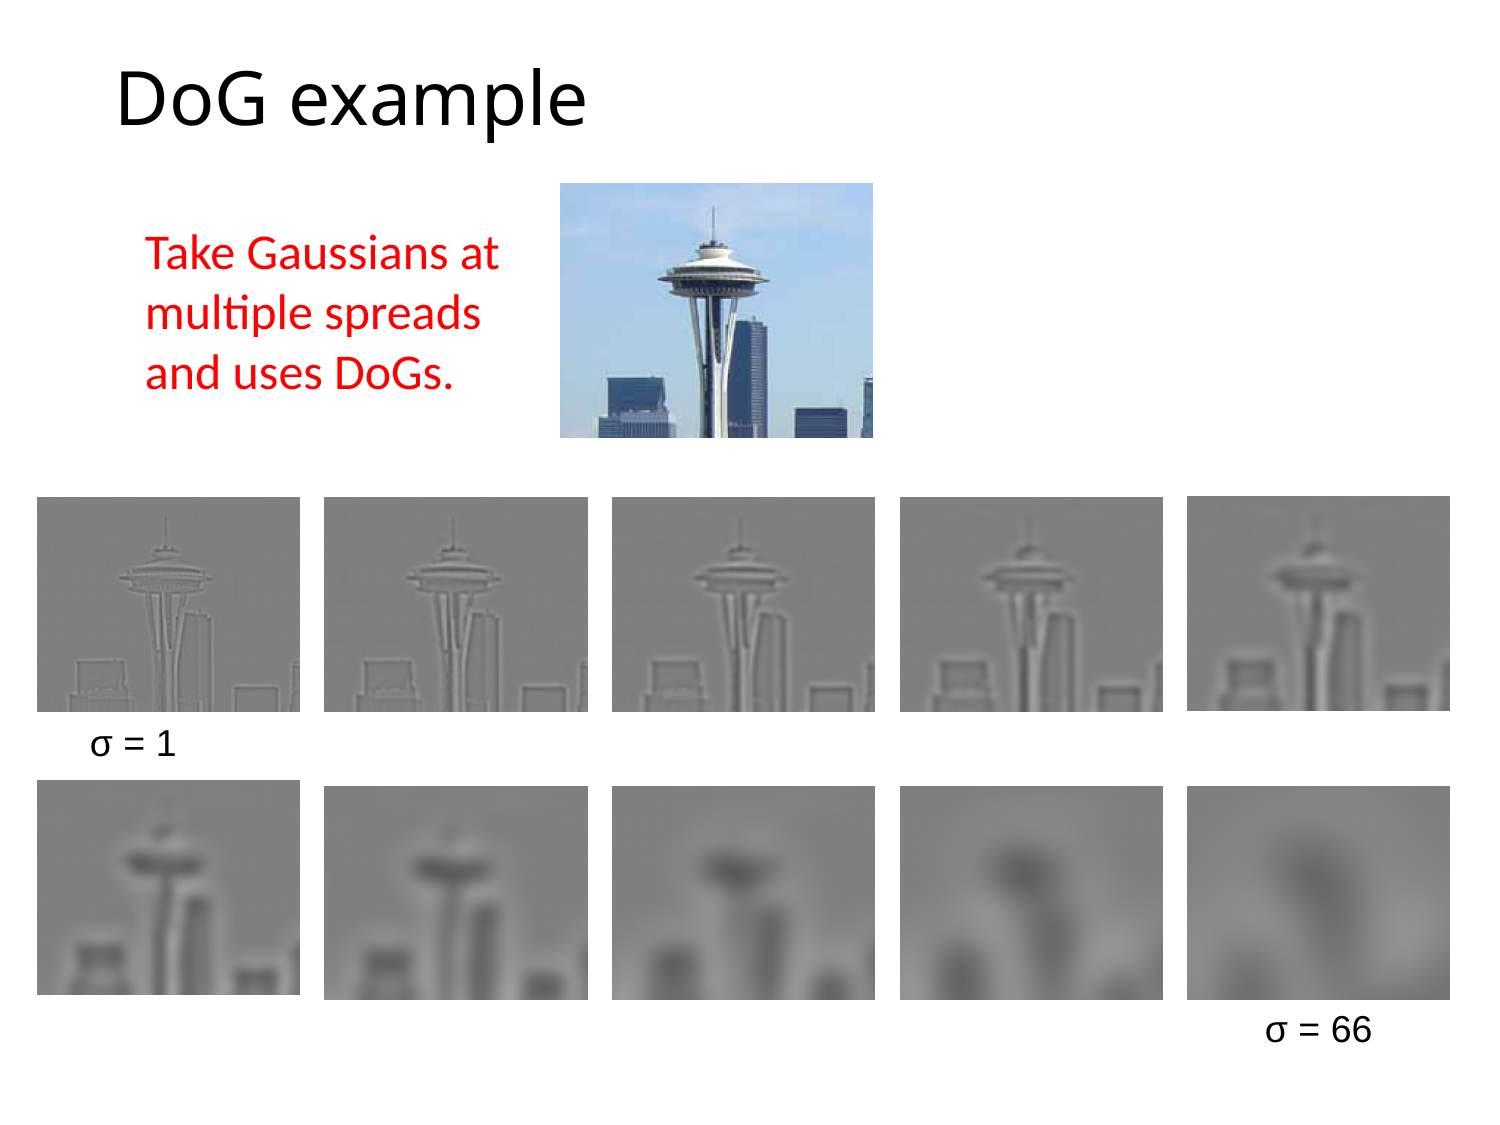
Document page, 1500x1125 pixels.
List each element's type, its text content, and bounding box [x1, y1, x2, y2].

text_box σ = 66 [1249, 1008, 1438, 1058]
picture [324, 785, 588, 1001]
picture [612, 785, 876, 1001]
picture [560, 182, 874, 438]
text_box σ = 1 [75, 720, 213, 772]
picture [1187, 785, 1451, 1001]
text_box DoG example [99, 39, 1475, 163]
picture [612, 497, 876, 712]
picture [1187, 496, 1451, 711]
text_box Take Gaussians at multiple spreads and uses DoGs. [130, 212, 516, 408]
picture [899, 497, 1163, 712]
picture [37, 780, 301, 995]
picture [37, 497, 301, 712]
picture [324, 497, 588, 712]
picture [899, 785, 1163, 1001]
